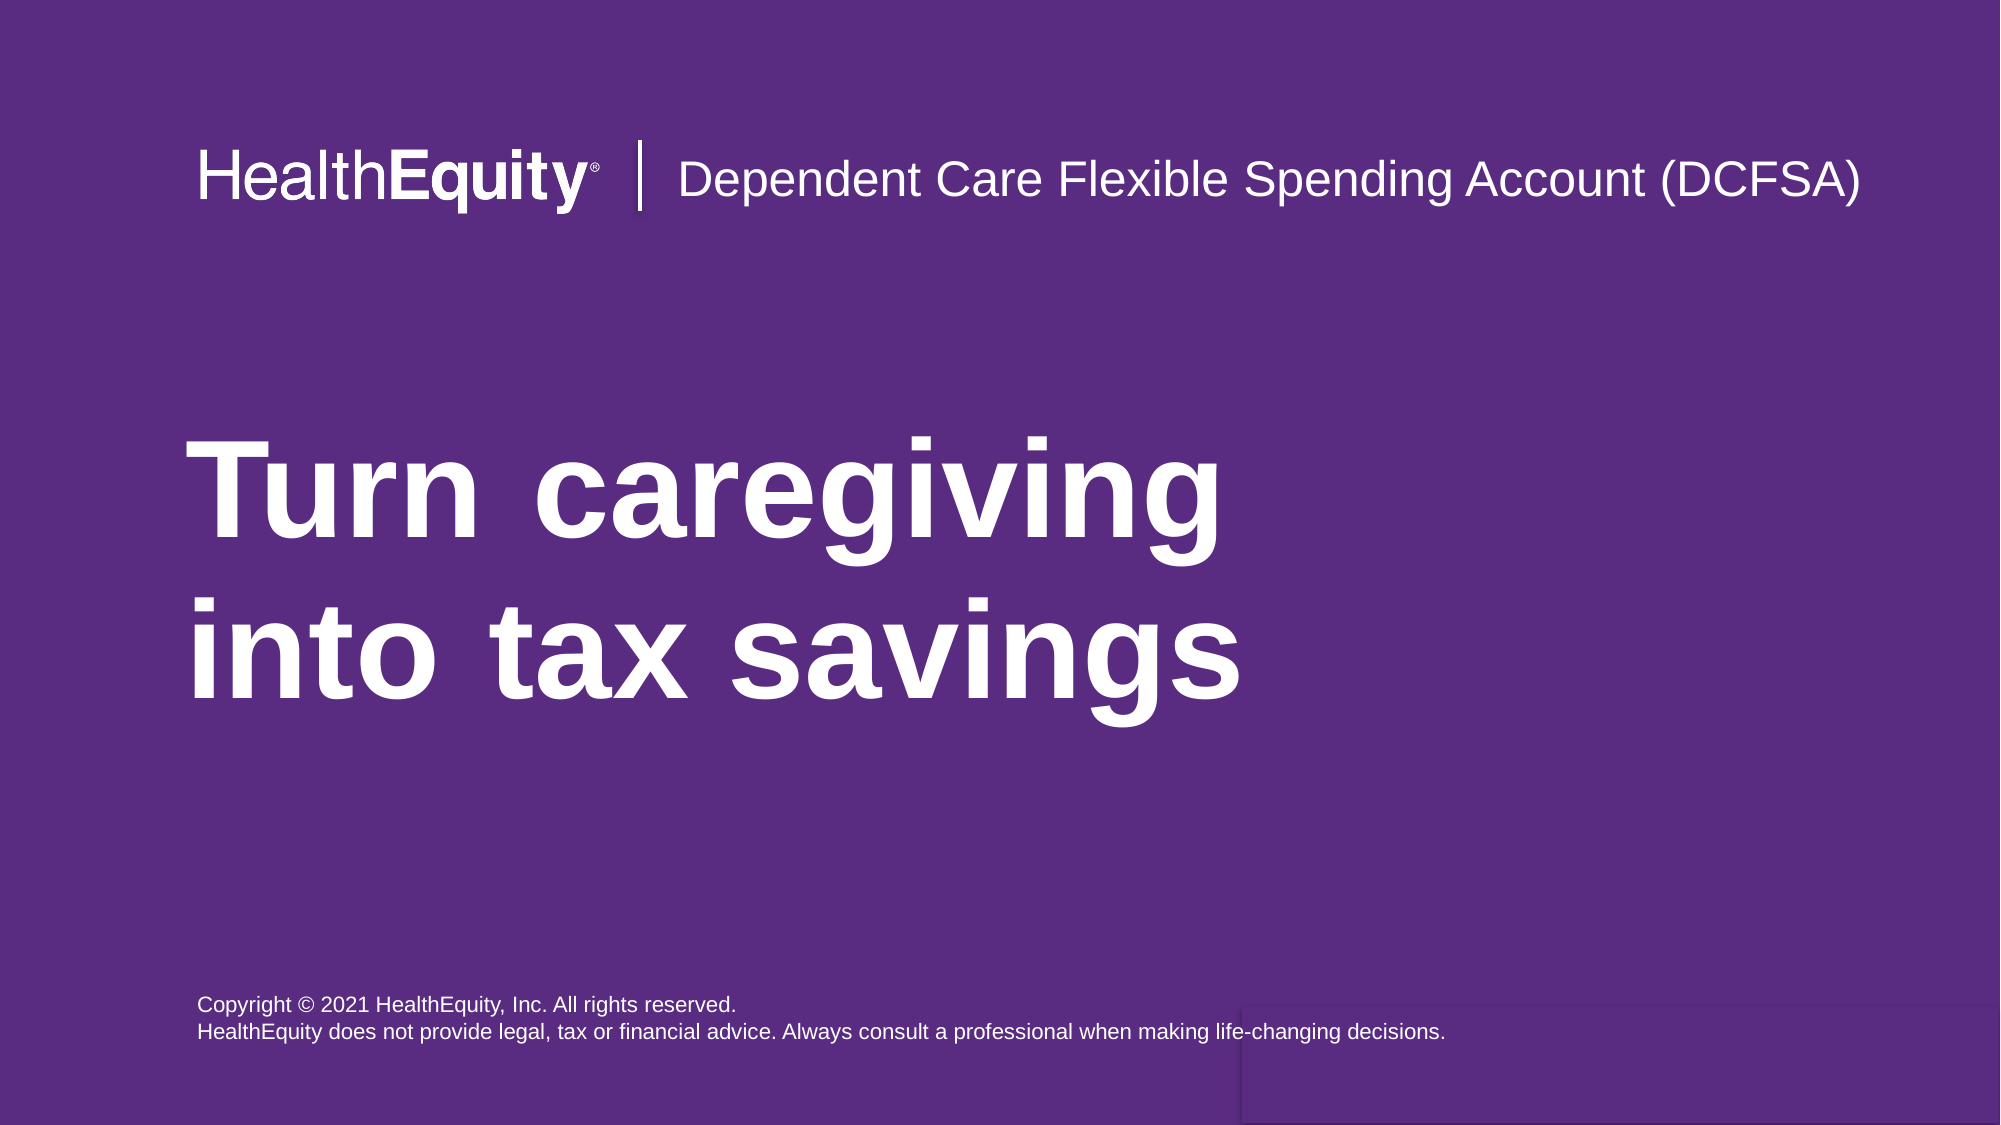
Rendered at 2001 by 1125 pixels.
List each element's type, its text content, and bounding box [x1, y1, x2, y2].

title Turn caregiving into tax savings [170, 388, 1325, 737]
list Copyright © 2021 HealthEquity, Inc. All rights reserved. HealthEquity does not provide legal, tax or financial advice. Always consult a professional when making life-changing decisions. [182, 982, 1476, 1063]
list Dependent Care Flexible Spending Account (DCFSA) [662, 138, 1927, 232]
picture [199, 149, 601, 215]
